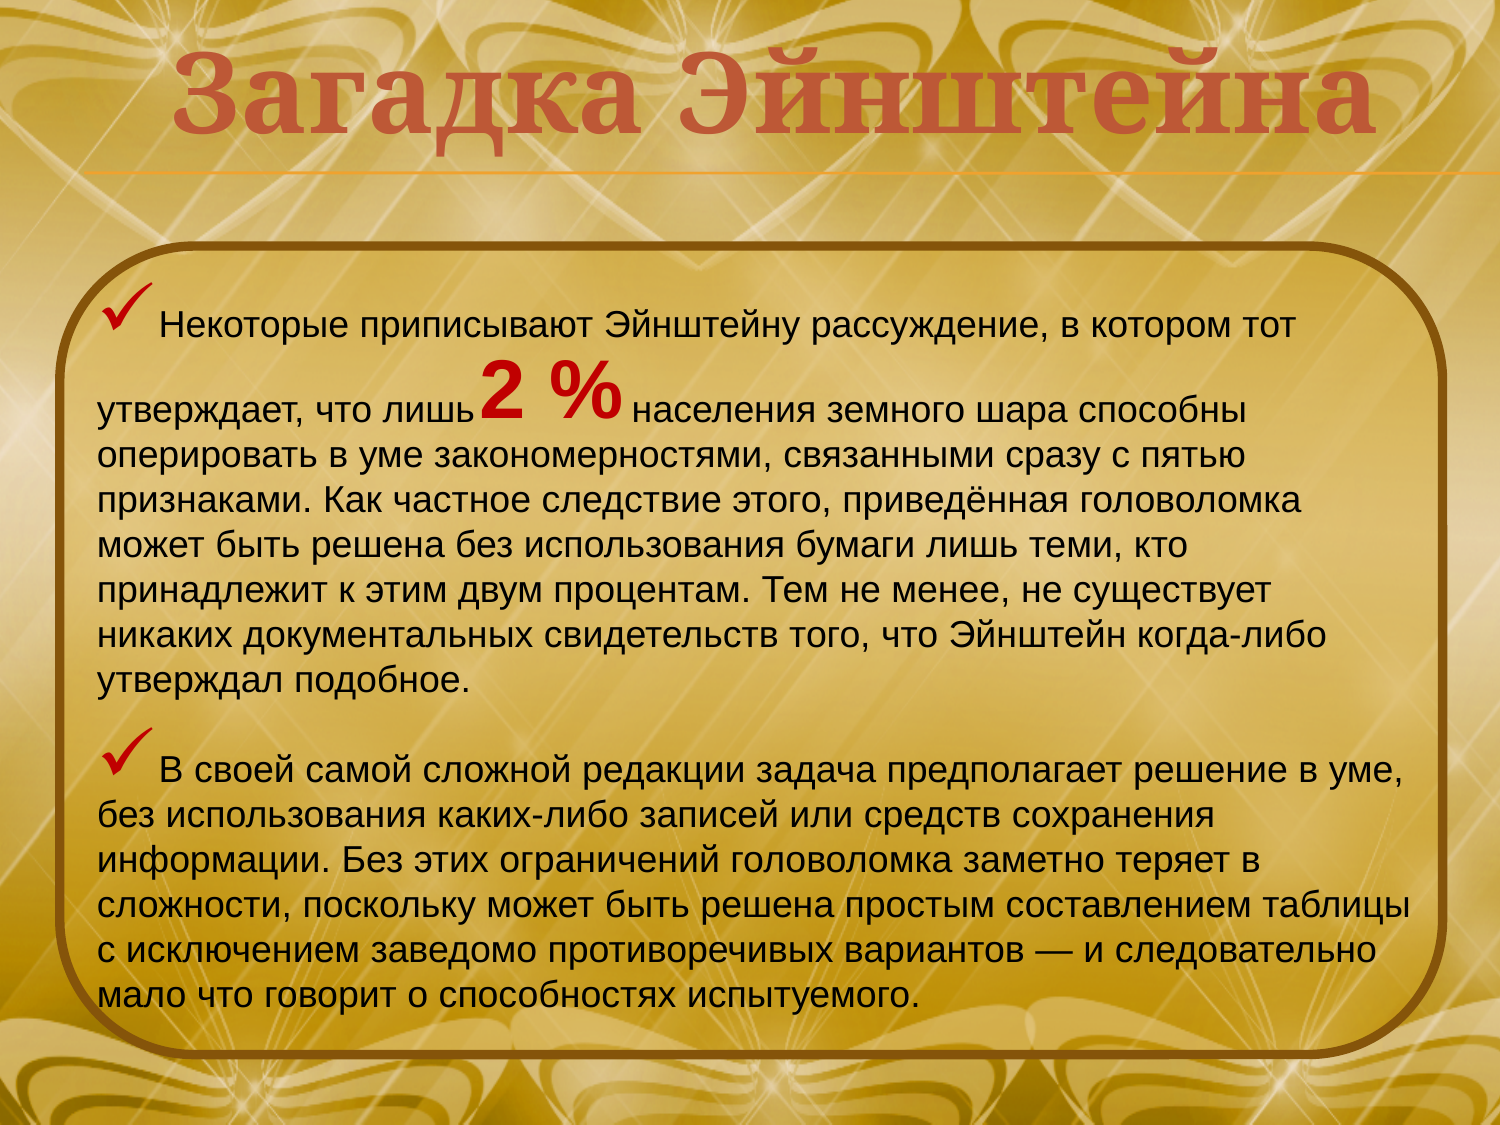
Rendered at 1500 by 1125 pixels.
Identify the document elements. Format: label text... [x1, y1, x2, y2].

picture [0, 0, 1500, 1125]
text_box [1433, 331, 1443, 970]
text_box [107, 1023, 1395, 1055]
text_box 2 % [464, 328, 639, 443]
text_box [59, 306, 82, 994]
text_box Некоторые приписывают Эйнштейну рассуждение, в котором тот утверждает, что лишь населения земного шара способны оперировать в уме закономерностями, связанными сразу с пятью признаками. Как частное следствие этого, приведённая головоломка может быть решена без использования бумаги лишь теми, кто принадлежит к этим двум процентам. Тем не менее, не существует никаких документальных свидетельств того, что Эйнштейн когда-либо утверждал подобное. В своей самой сложной редакции задача предполагает решение в уме, без использования каких-либо записей или средств сохранения информации. Без этих ограничений головоломка заметно теряет в сложности, поскольку может быть решена простым составлением таблицы с исключением заведомо противоречивых вариантов — и следовательно мало что говорит о способностях испытуемого. [82, 292, 1433, 1023]
text_box Загадка Эйнштейна [155, 50, 1396, 161]
text_box [93, 246, 1410, 292]
